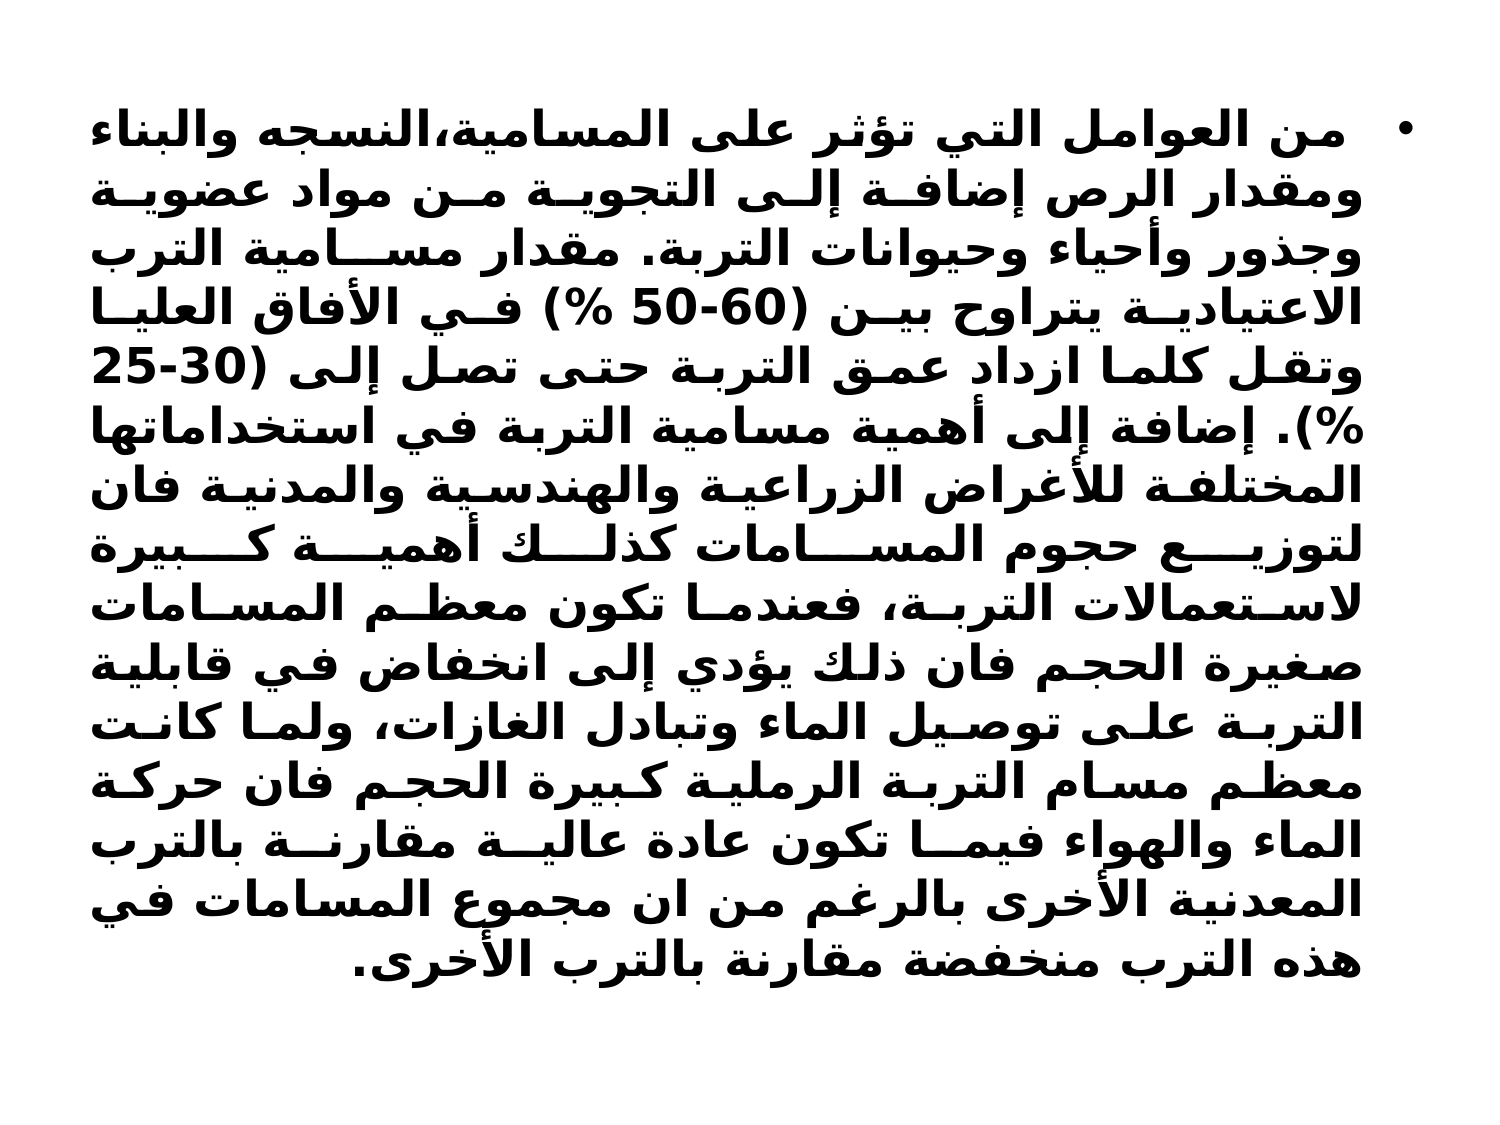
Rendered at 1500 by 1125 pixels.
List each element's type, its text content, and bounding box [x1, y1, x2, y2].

list من العوامل التي تؤثر على المسامية،النسجه والبناء ومقدار الرص إضافة إلى التجوية من مواد عضوية وجذور وأحياء وحيوانات التربة. مقدار مسامية الترب الاعتيادية يتراوح بين (60-50 %) في الأفاق العليا وتقل كلما ازداد عمق التربة حتى تصل إلى (30-25 %). إضافة إلى أهمية مسامية التربة في استخداماتها المختلفة للأغراض الزراعية والهندسية والمدنية فان لتوزيع حجوم المسامات كذلك أهمية كبيرة لاستعمالات التربة، فعندما تكون معظم المسامات صغيرة الحجم فان ذلك يؤدي إلى انخفاض في قابلية التربة على توصيل الماء وتبادل الغازات، ولما كانت معظم مسام التربة الرملية كبيرة الحجم فان حركة الماء والهواء فيما تكون عادة عالية مقارنة بالترب المعدنية الأخرى بالرغم من ان مجموع المسامات في هذه الترب منخفضة مقارنة بالترب الأخرى. [75, 90, 1425, 1005]
